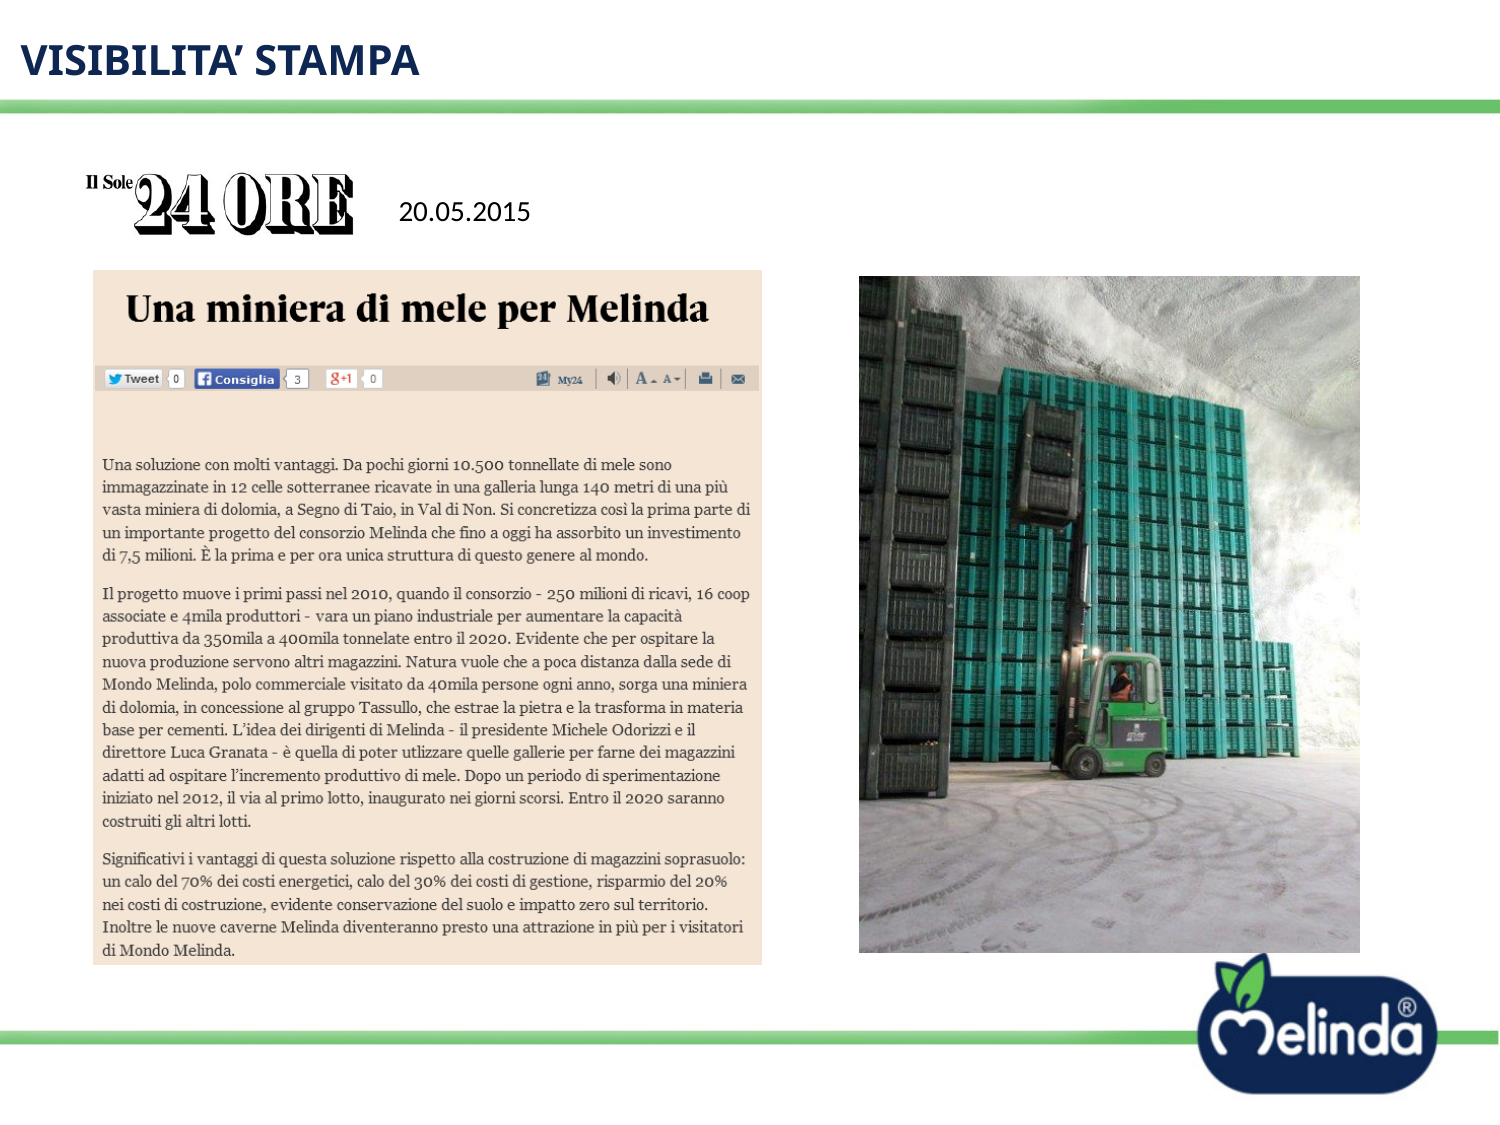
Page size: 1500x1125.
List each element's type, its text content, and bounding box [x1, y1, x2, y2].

picture [0, 0, 1500, 1125]
text_box VISIBILITA’ STAMPA [5, 26, 1500, 91]
text_box 20.05.2015 [383, 184, 738, 235]
